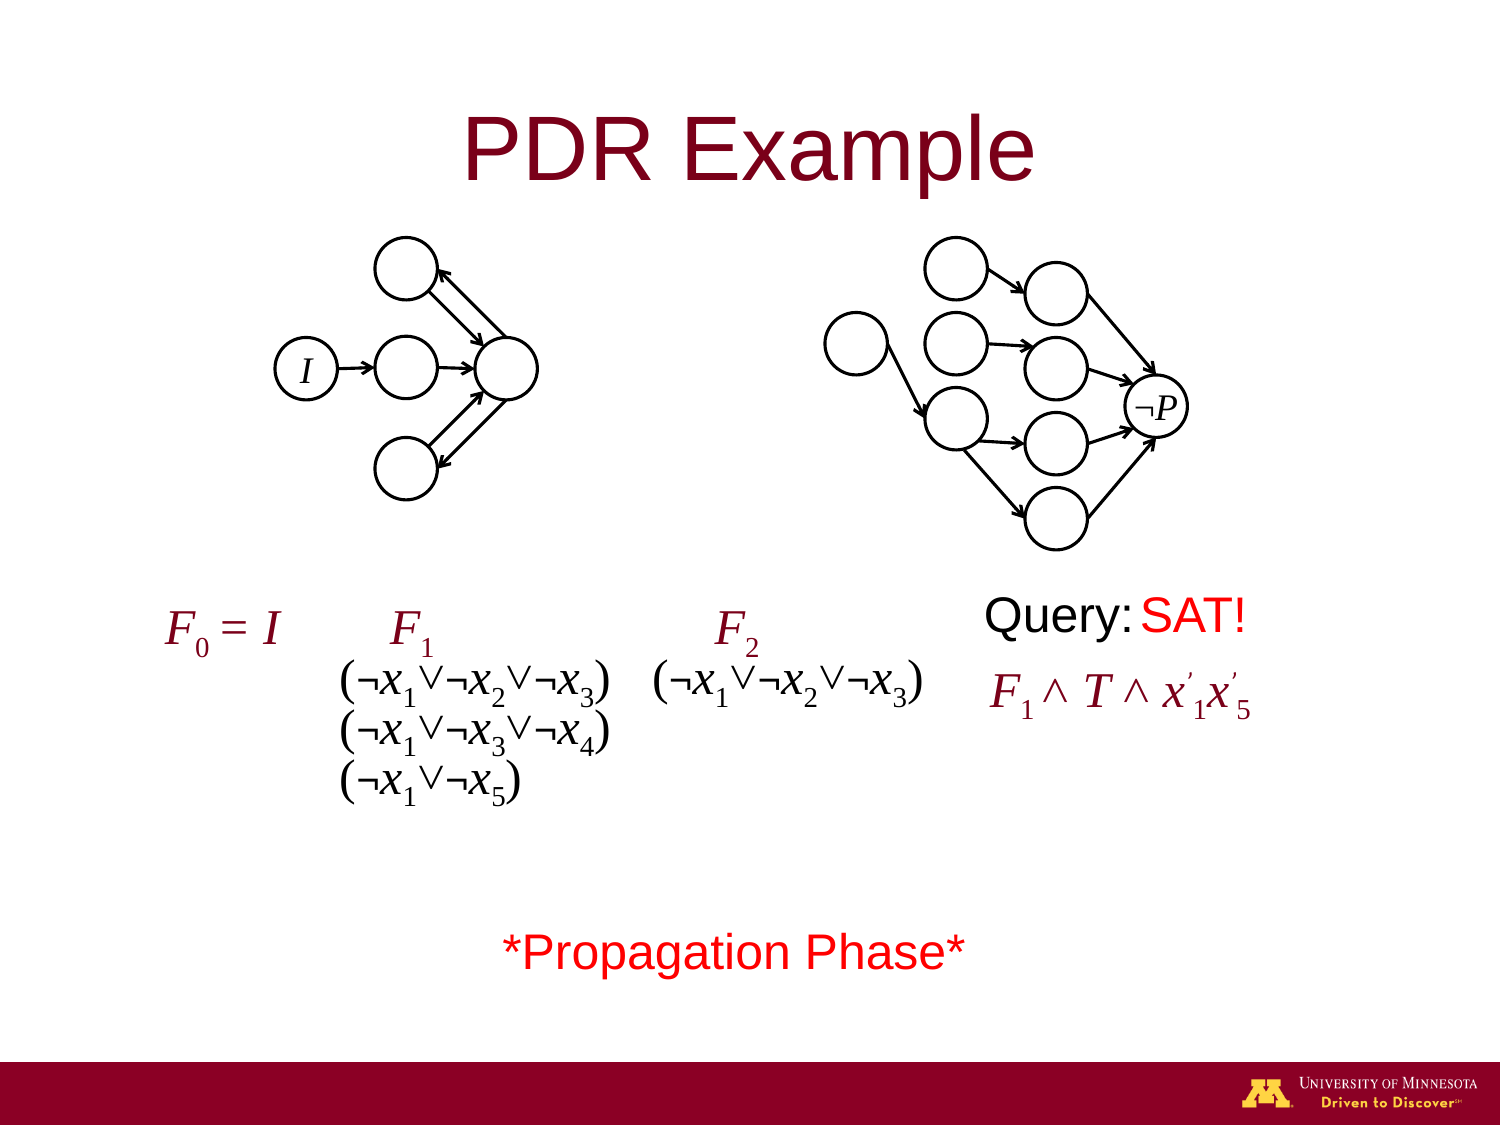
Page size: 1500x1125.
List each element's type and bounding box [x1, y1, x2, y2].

text_box [487, 911, 988, 987]
text_box [824, 237, 1194, 550]
title [112, 49, 1388, 238]
text_box [324, 574, 1400, 820]
text_box [149, 587, 313, 671]
picture [0, 1062, 1500, 1125]
text_box [274, 237, 538, 500]
